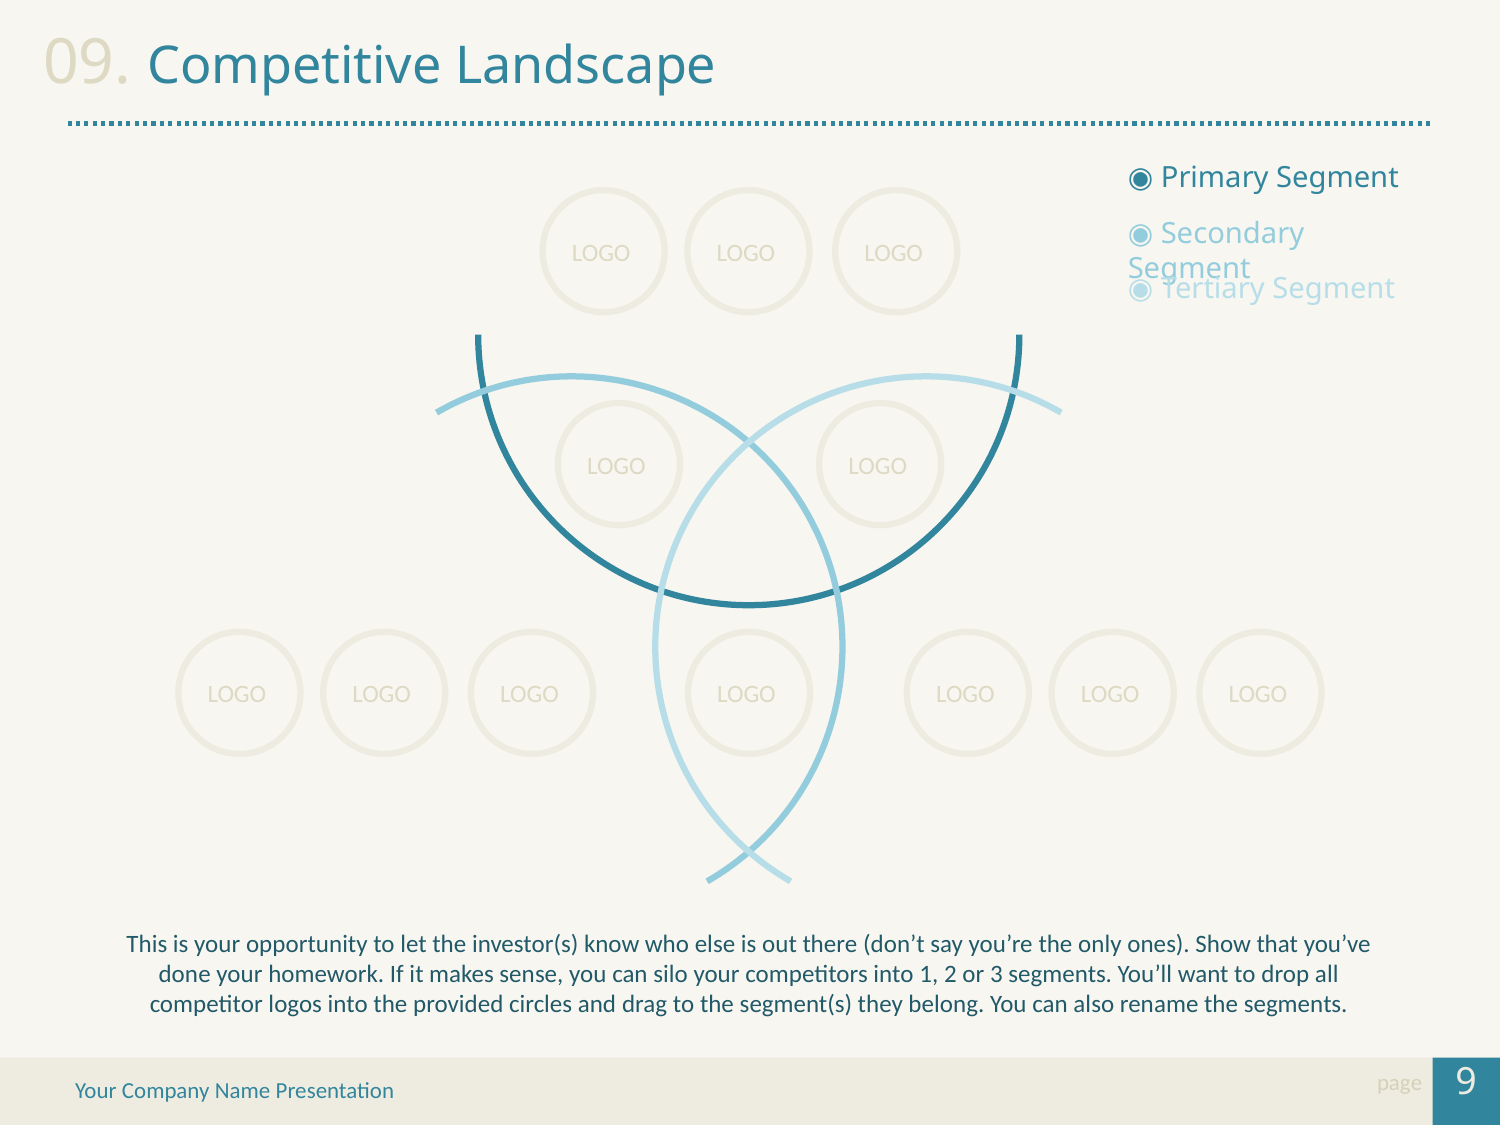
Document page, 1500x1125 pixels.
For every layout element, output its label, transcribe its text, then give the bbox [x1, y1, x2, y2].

text_box ◉ Secondary Segment [1120, 206, 1442, 262]
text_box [818, 402, 942, 526]
text_box This is your opportunity to let the investor(s) know who else is out there (don’t say you’re the only ones). Show that you’ve done your homework. If it makes sense, you can silo your competitors into 1, 2 or 3 segments. You’ll want to drop all competitor logos into the provided circles and drag to the segment(s) they belong. You can also rename the segments. [105, 920, 1395, 1025]
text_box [906, 631, 1322, 755]
text_box [542, 190, 665, 275]
text_box page [988, 1067, 1423, 1096]
text_box LOGO [564, 228, 639, 274]
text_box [436, 277, 1062, 882]
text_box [687, 631, 811, 755]
text_box Your Company Name Presentation [67, 1068, 502, 1111]
text_box [835, 190, 958, 275]
text_box [1432, 1057, 1500, 1125]
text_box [178, 631, 594, 755]
text_box LOGO [709, 228, 784, 274]
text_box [557, 402, 681, 526]
text_box ◉ Primary Segment [1120, 150, 1442, 201]
text_box [687, 190, 810, 275]
text_box 09. Competitive Landscape [35, 13, 725, 104]
text_box ◉ Tertiary Segment [1120, 262, 1442, 313]
text_box [0, 1057, 1432, 1125]
text_box 9 [1455, 1056, 1477, 1102]
text_box LOGO [856, 228, 931, 274]
